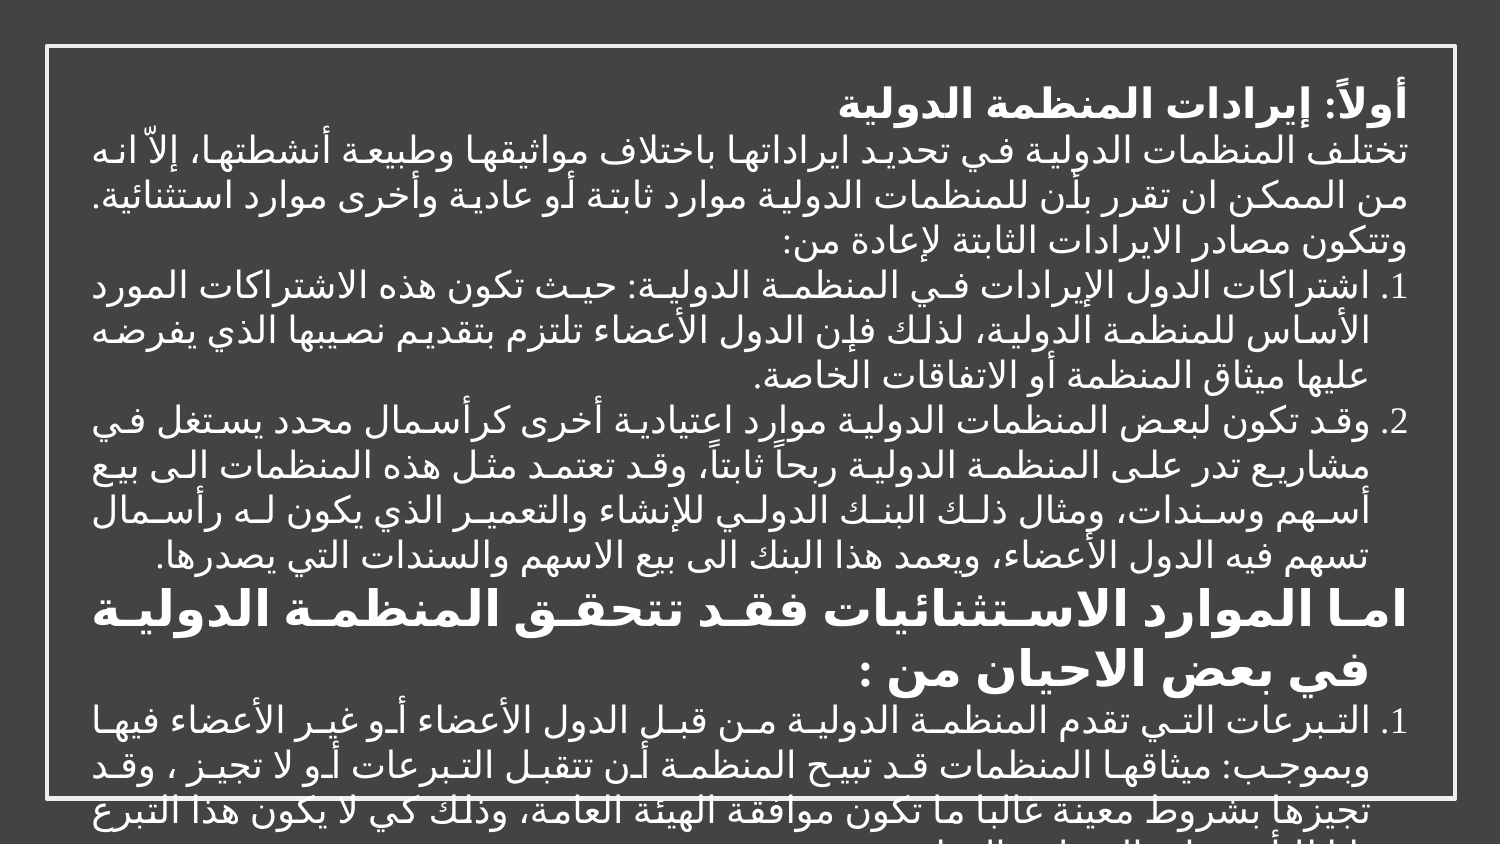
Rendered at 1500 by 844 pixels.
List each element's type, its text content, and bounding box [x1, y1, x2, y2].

list أولاً: إيرادات المنظمة الدولية تختلف المنظمات الدولية في تحديد ايراداتها باختلاف مواثيقها وطبيعة أنشطتها، إلاّ انه من الممكن ان تقرر بأن للمنظمات الدولية موارد ثابتة أو عادية وأخرى موارد استثنائية. وتتكون مصادر الايرادات الثابتة لإعادة من: 1. اشتراكات الدول الإيرادات في المنظمة الدولية: حيث تكون هذه الاشتراكات المورد الأساس للمنظمة الدولية، لذلك فإن الدول الأعضاء تلتزم بتقديم نصيبها الذي يفرضه عليها ميثاق المنظمة أو الاتفاقات الخاصة. 2. وقد تكون لبعض المنظمات الدولية موارد اعتيادية أخرى كرأسمال محدد يستغل في مشاريع تدر على المنظمة الدولية ربحاً ثابتاً، وقد تعتمد مثل هذه المنظمات الى بيع أسهم وسندات، ومثال ذلك البنك الدولي للإنشاء والتعمير الذي يكون له رأسمال تسهم فيه الدول الأعضاء، ويعمد هذا البنك الى بيع الاسهم والسندات التي يصدرها. اما الموارد الاستثنائيات فقد تتحقق المنظمة الدولية في بعض الاحيان من : 1. التبرعات التي تقدم المنظمة الدولية من قبل الدول الأعضاء أو غير الأعضاء فيها وبموجب: ميثاقها المنظمات قد تبيح المنظمة أن تتقبل التبرعات أو لا تجيز ، وقد تجيزها بشروط معينة غالبا ما تكون موافقة الهيئة العامة، وذلك كي لا يكون هذا التبرع بابا للتأثير على المنظمة الدولية. [76, 61, 1424, 783]
